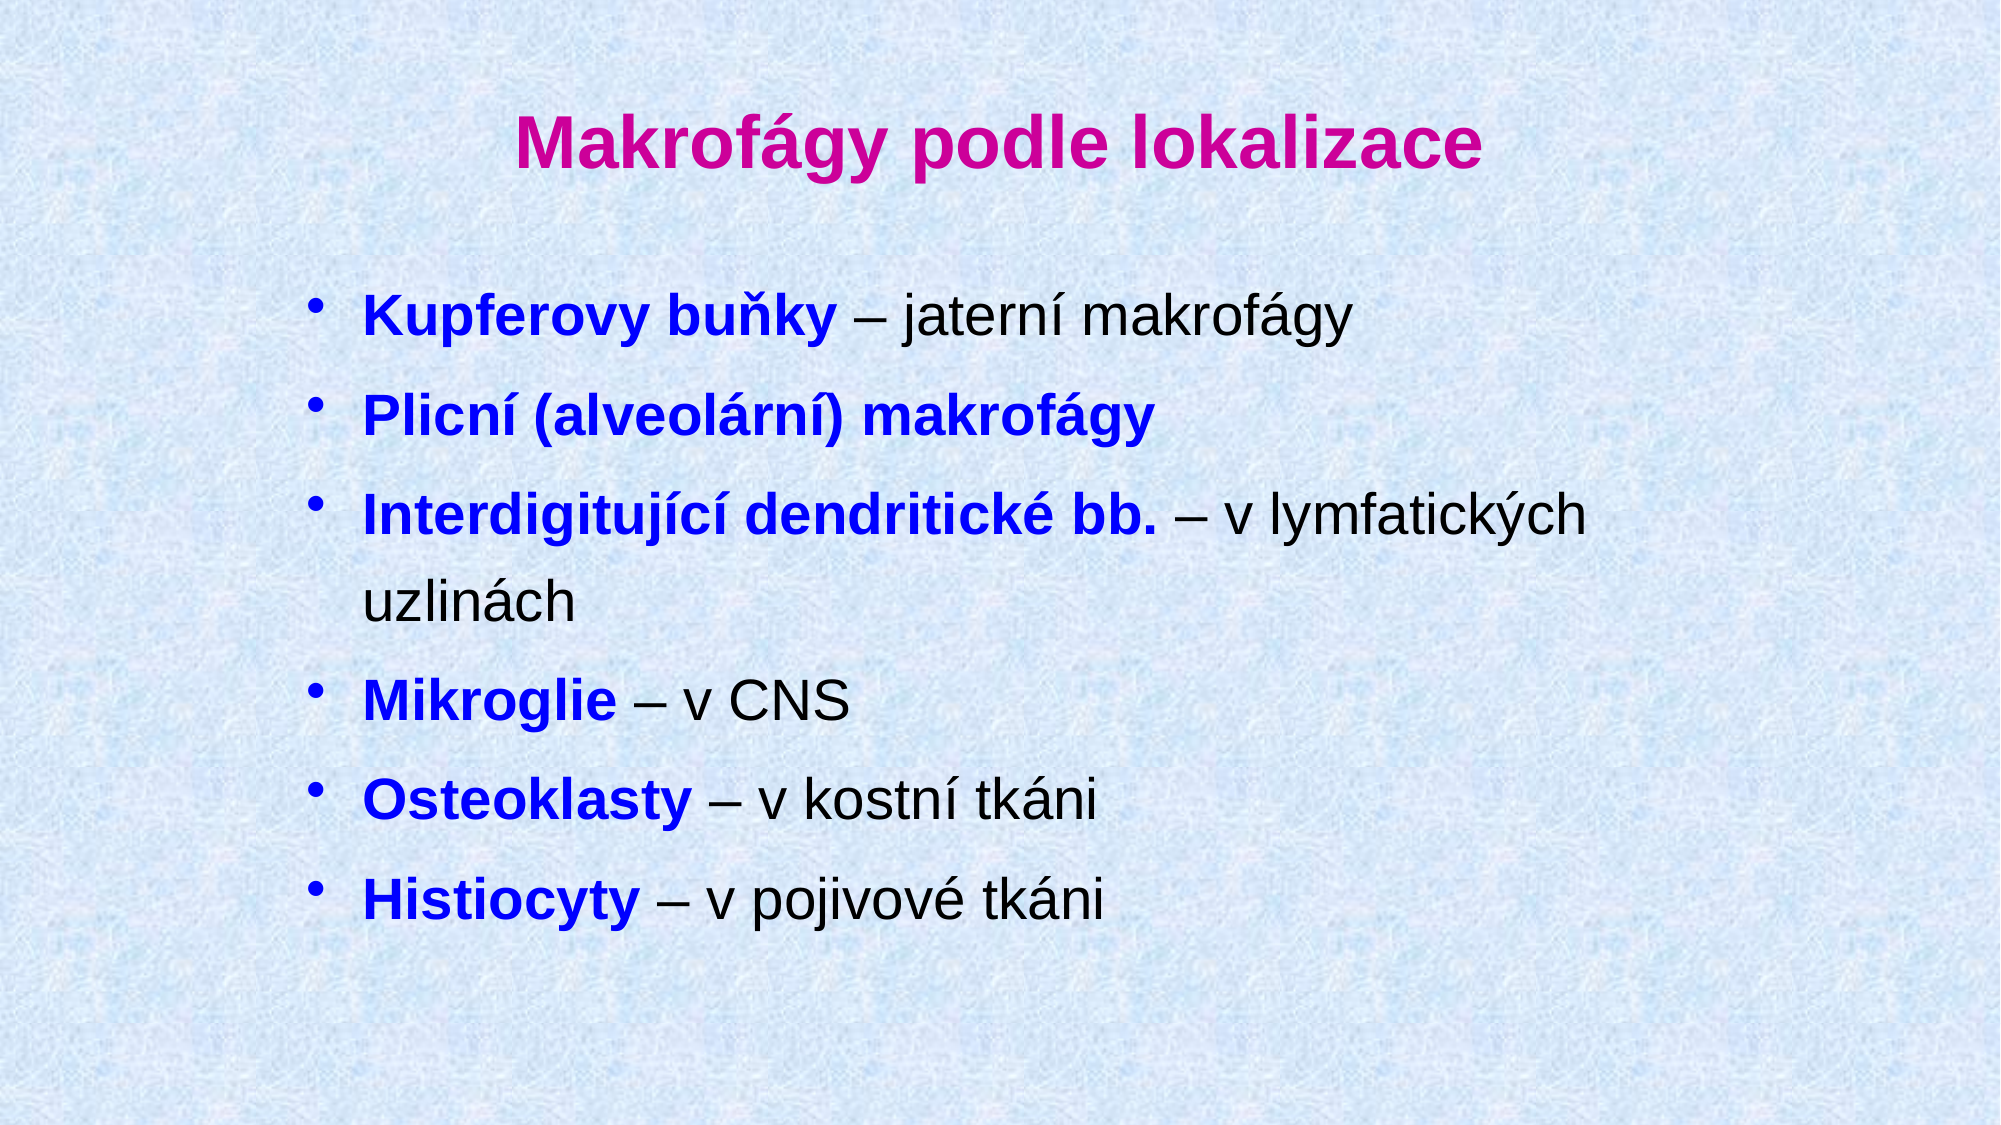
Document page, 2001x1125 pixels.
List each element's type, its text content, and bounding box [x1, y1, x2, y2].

list Kupferovy buňky – jaterní makrofágy Plicní (alveolární) makrofágy Interdigitující dendritické bb. – v lymfatických uzlinách Mikroglie – v CNS Osteoklasty – v kostní tkáni Histiocyty – v pojivové tkáni [290, 160, 1687, 1083]
title Makrofágy podle lokalizace [99, 44, 1901, 233]
picture [0, 0, 2001, 1125]
